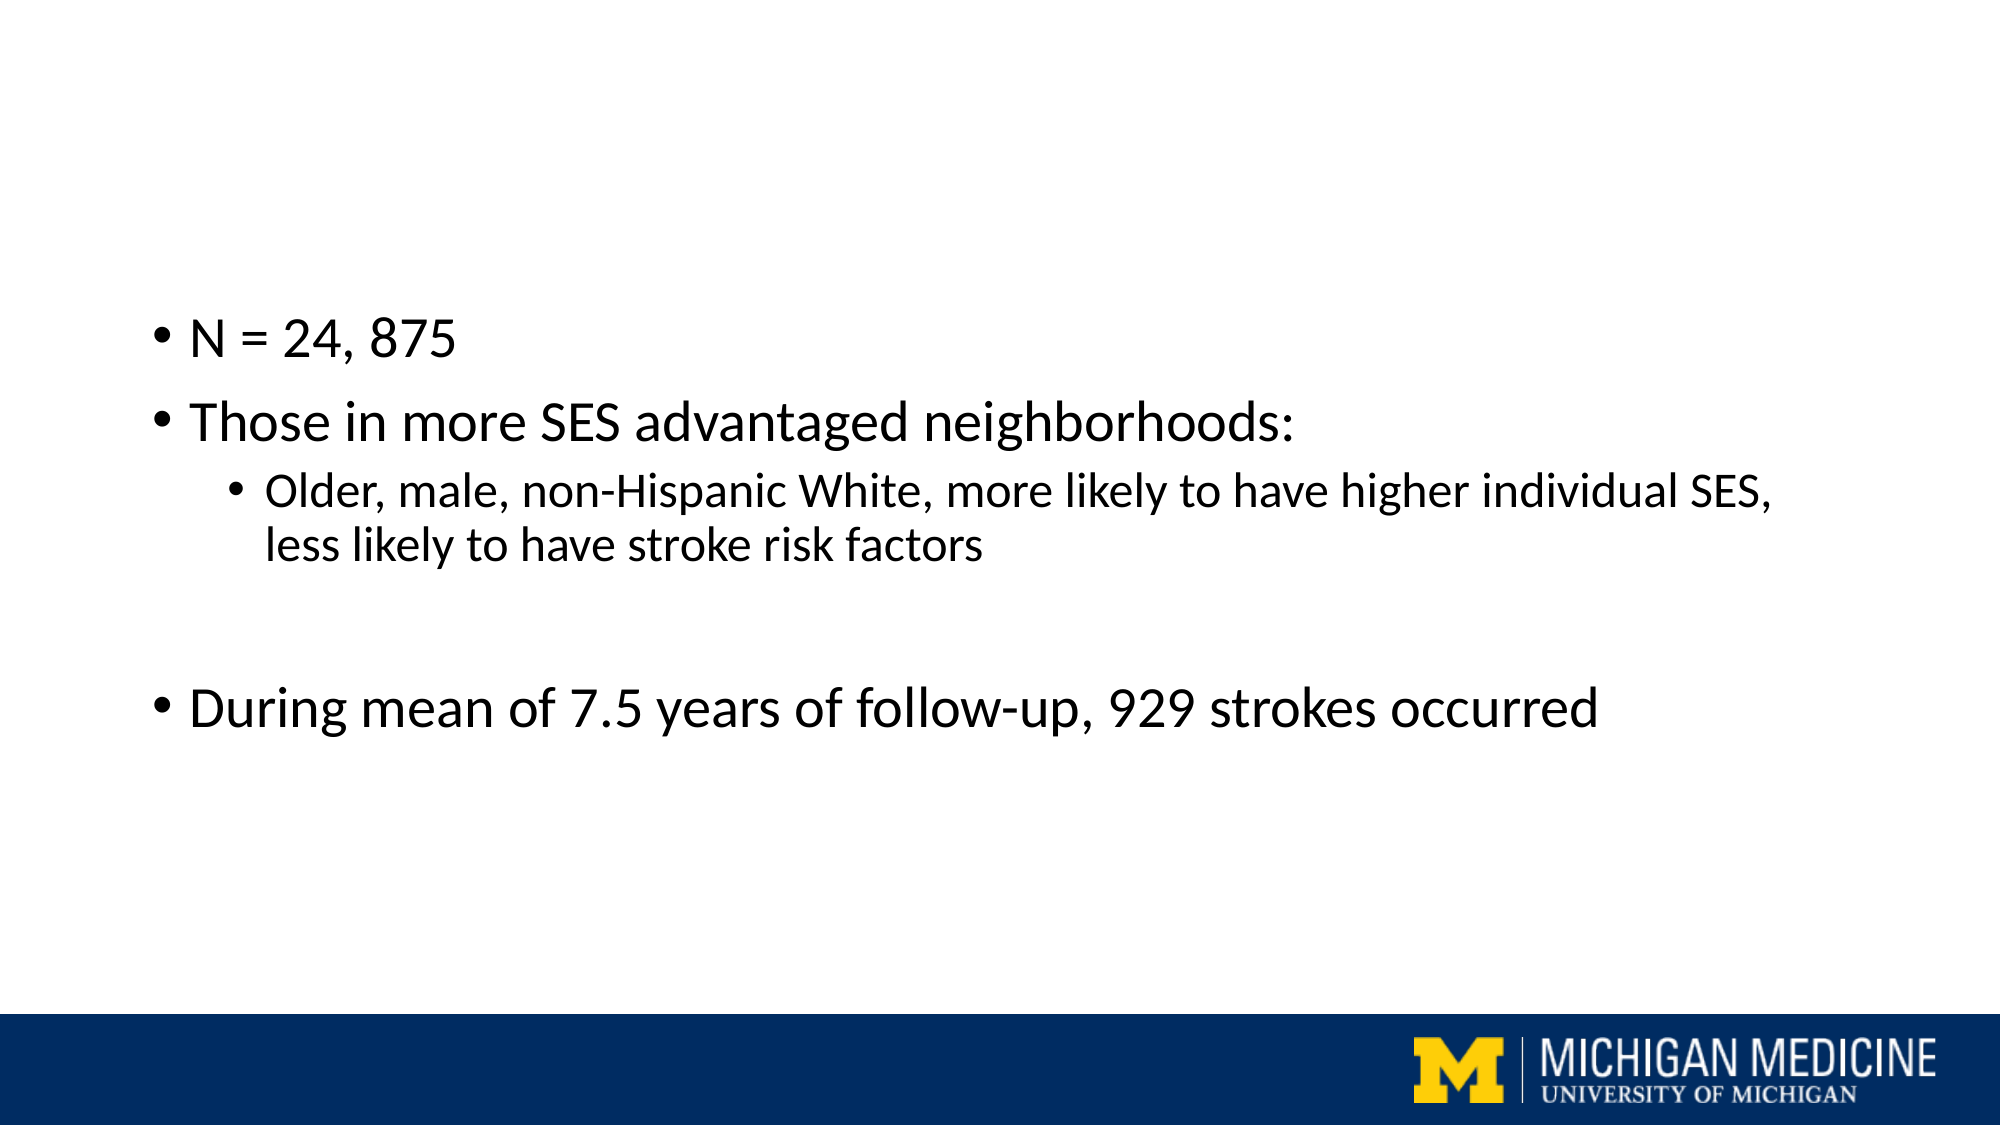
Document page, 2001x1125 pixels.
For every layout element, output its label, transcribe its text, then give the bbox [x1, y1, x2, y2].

list N = 24, 875 Those in more SES advantaged neighborhoods: Older, male, non-Hispanic White, more likely to have higher individual SES, less likely to have stroke risk factors During mean of 7.5 years of follow-up, 929 strokes occurred [137, 299, 1863, 1014]
